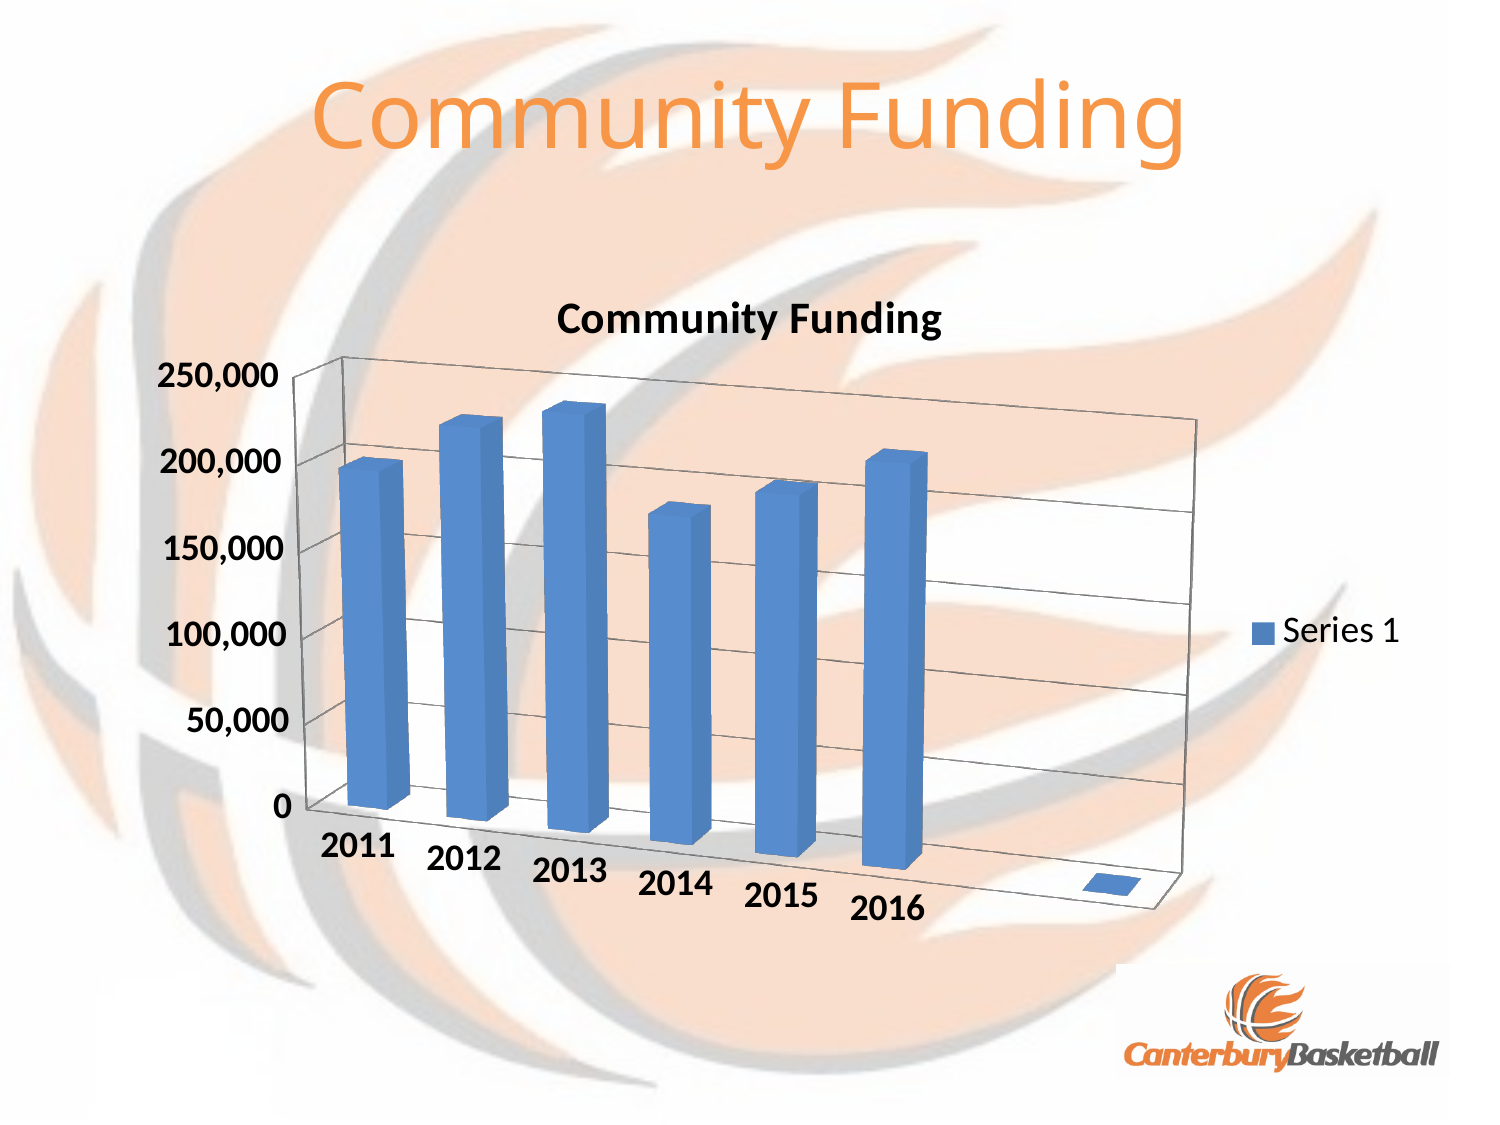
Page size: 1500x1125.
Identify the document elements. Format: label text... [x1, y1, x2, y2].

title Community Funding [75, 18, 1425, 206]
picture [1115, 963, 1450, 1077]
chart [74, 262, 1426, 1006]
